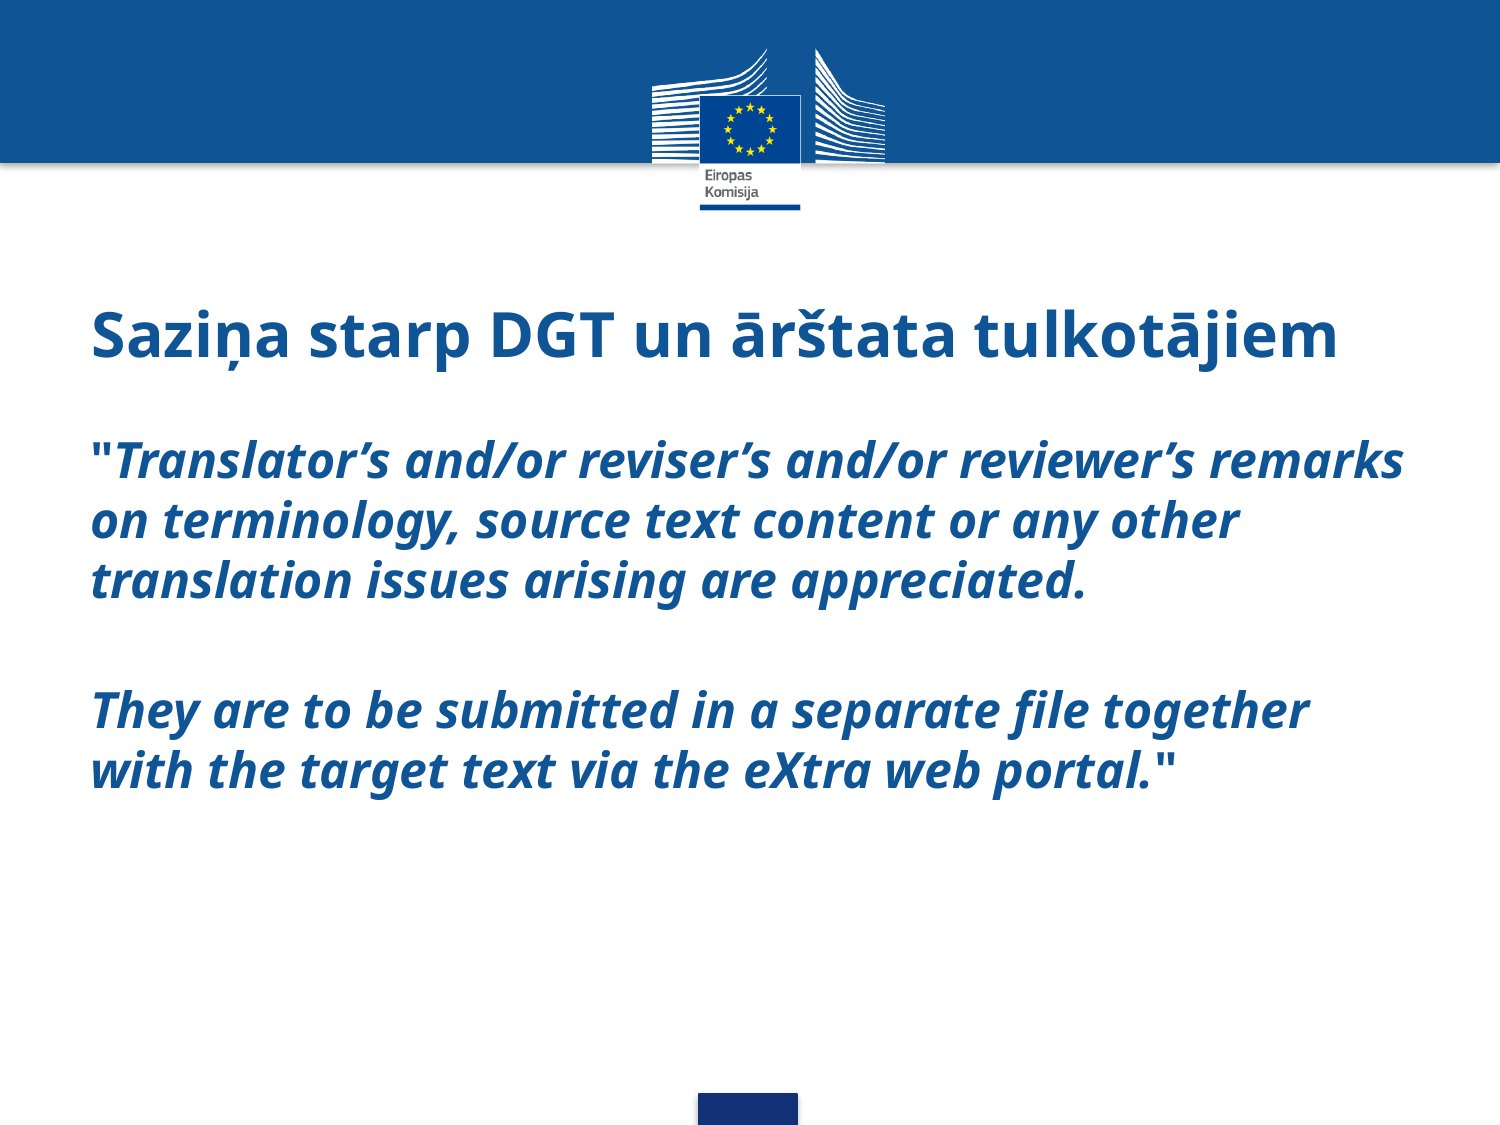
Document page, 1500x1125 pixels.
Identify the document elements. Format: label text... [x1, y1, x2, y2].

picture [652, 48, 885, 211]
list "Translator’s and/or reviser’s and/or reviewer’s remarks on terminology, source text content or any other translation issues arising are appreciated. They are to be submitted in a separate file together with the target text via the eXtra web portal." [74, 420, 1426, 1018]
title Saziņa starp DGT un ārštata tulkotājiem [76, 255, 1428, 410]
